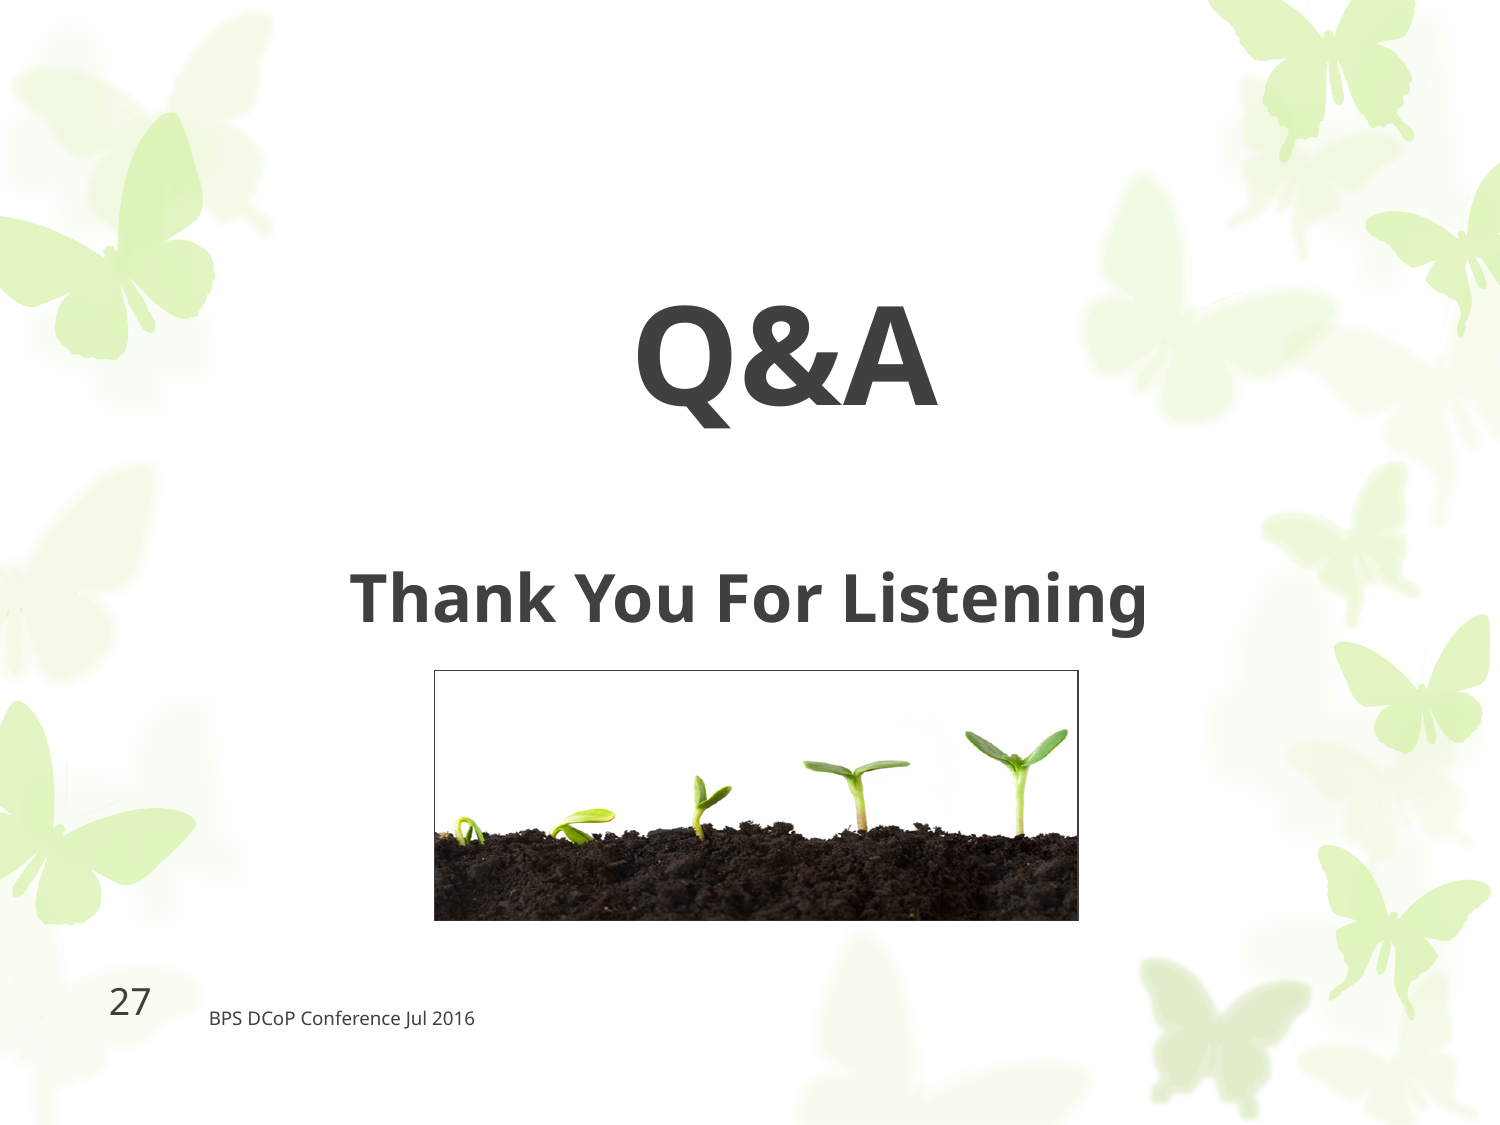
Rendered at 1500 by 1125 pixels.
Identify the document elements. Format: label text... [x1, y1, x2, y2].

footer BPS DCoP Conference Jul 2016 [194, 976, 1056, 1037]
picture [434, 669, 1080, 921]
list Thank You For Listening [165, 296, 1335, 962]
slide_number 27 [93, 976, 194, 1037]
title Q&A [200, 275, 1369, 427]
